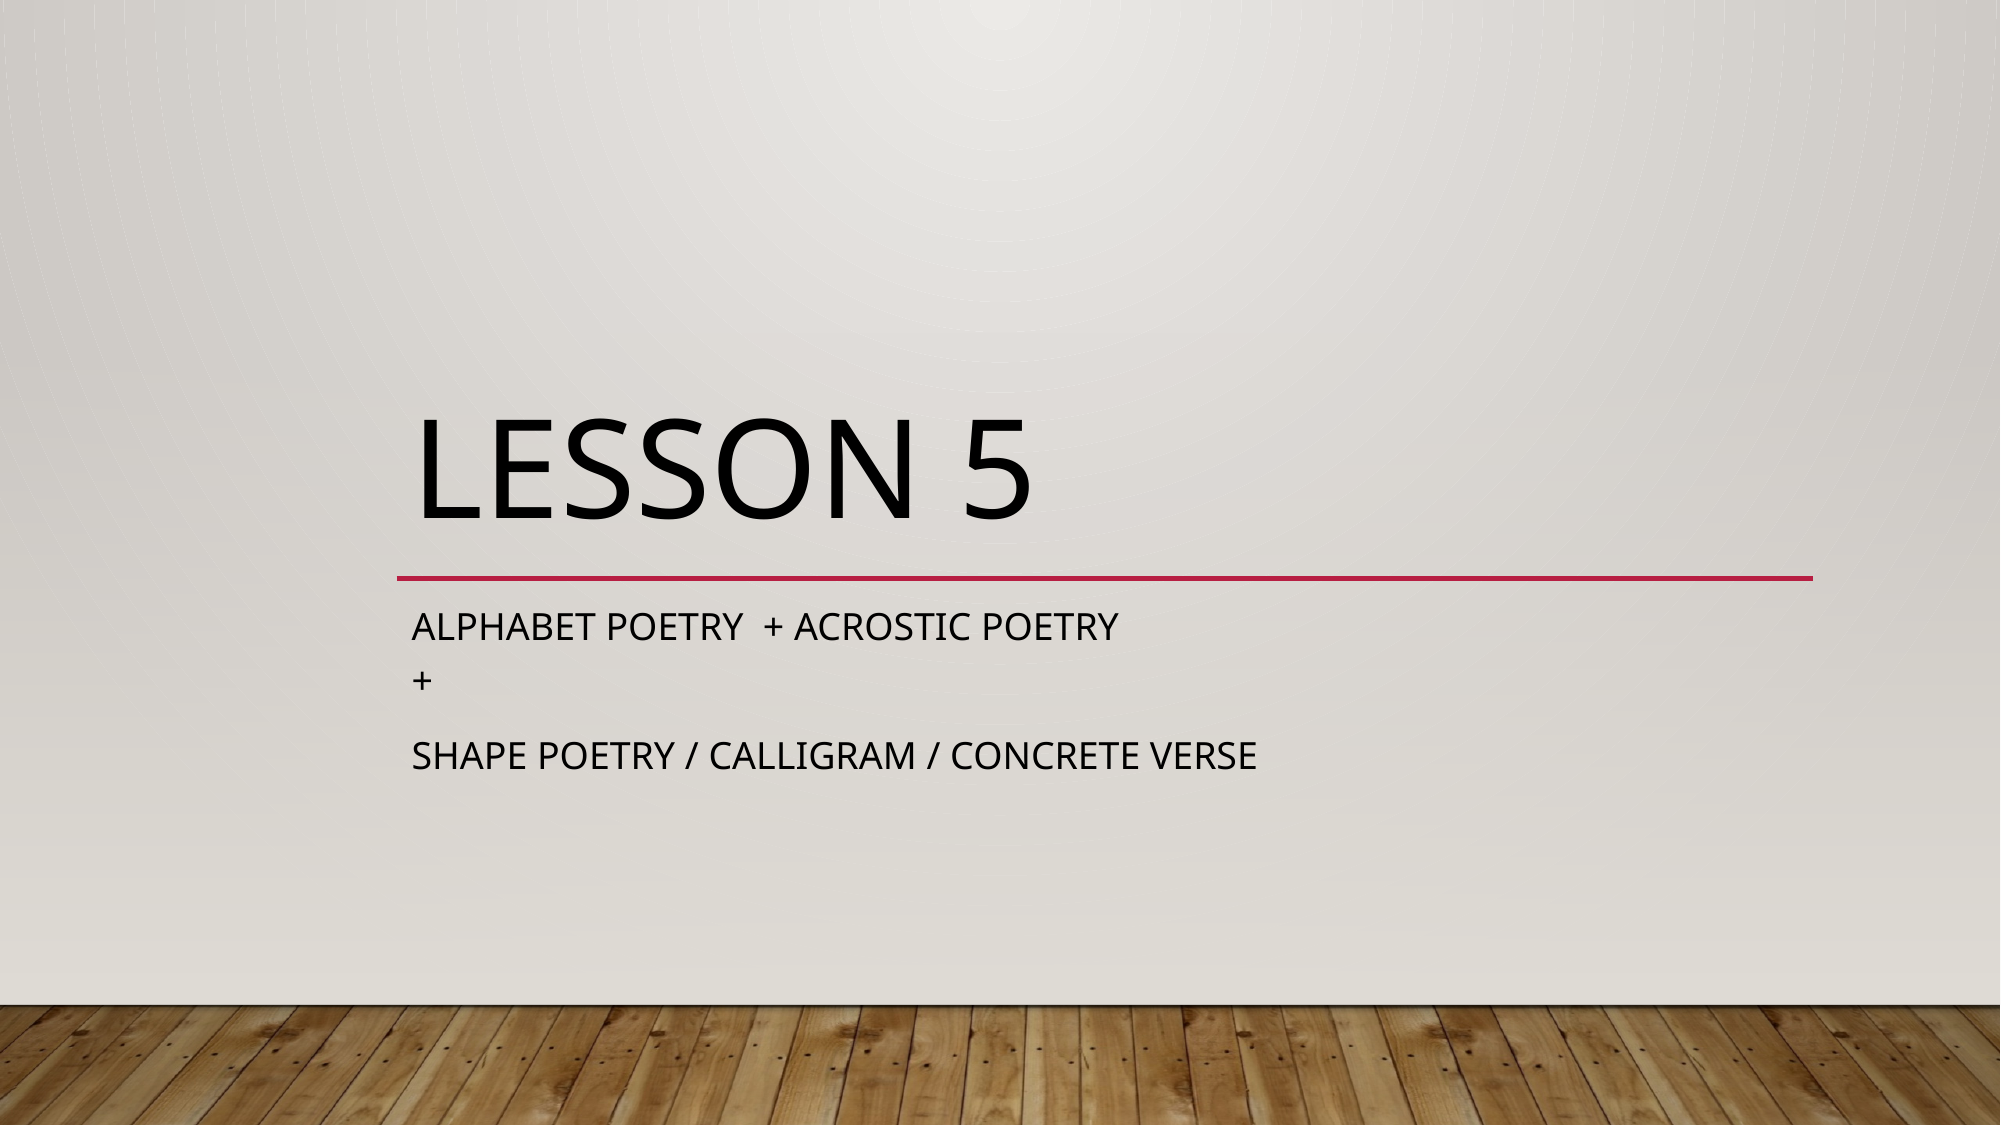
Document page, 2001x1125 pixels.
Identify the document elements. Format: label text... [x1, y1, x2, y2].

subtitle Alphabet poetry + acrostic poetry + Shape poetry / calliGRAM / CONCRETE VERSE [396, 579, 1814, 795]
title Lesson 5 [396, 131, 1814, 549]
picture [0, 1005, 2000, 1125]
